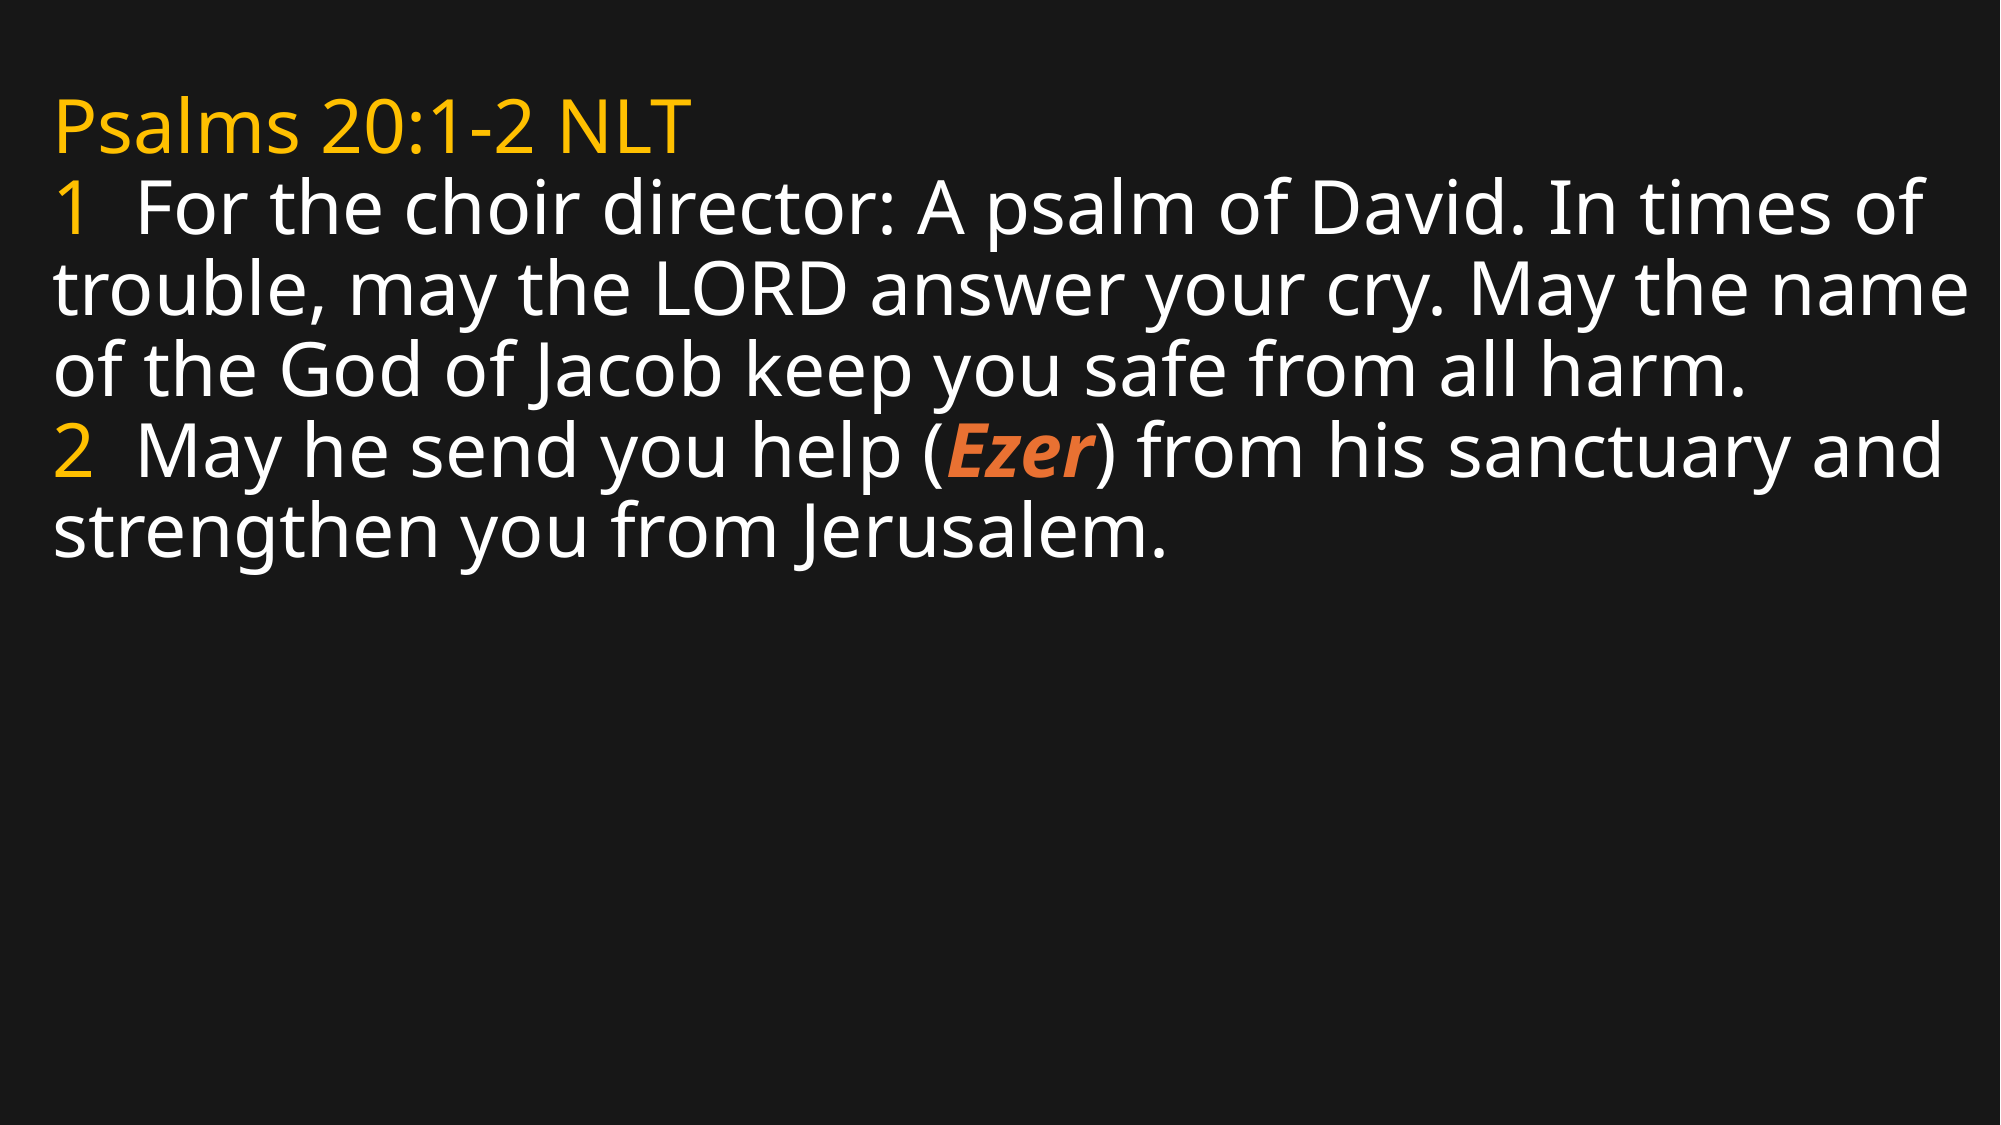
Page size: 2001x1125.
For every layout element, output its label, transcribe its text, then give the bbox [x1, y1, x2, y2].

title Psalms 20:1-2 NLT 1 For the choir director: A psalm of David. In times of trouble, may the LORD answer your cry. May the name of the God of Jacob keep you safe from all harm. 2 May he send you help (Ezer) from his sanctuary and strengthen you from Jerusalem. [37, 0, 2000, 1125]
